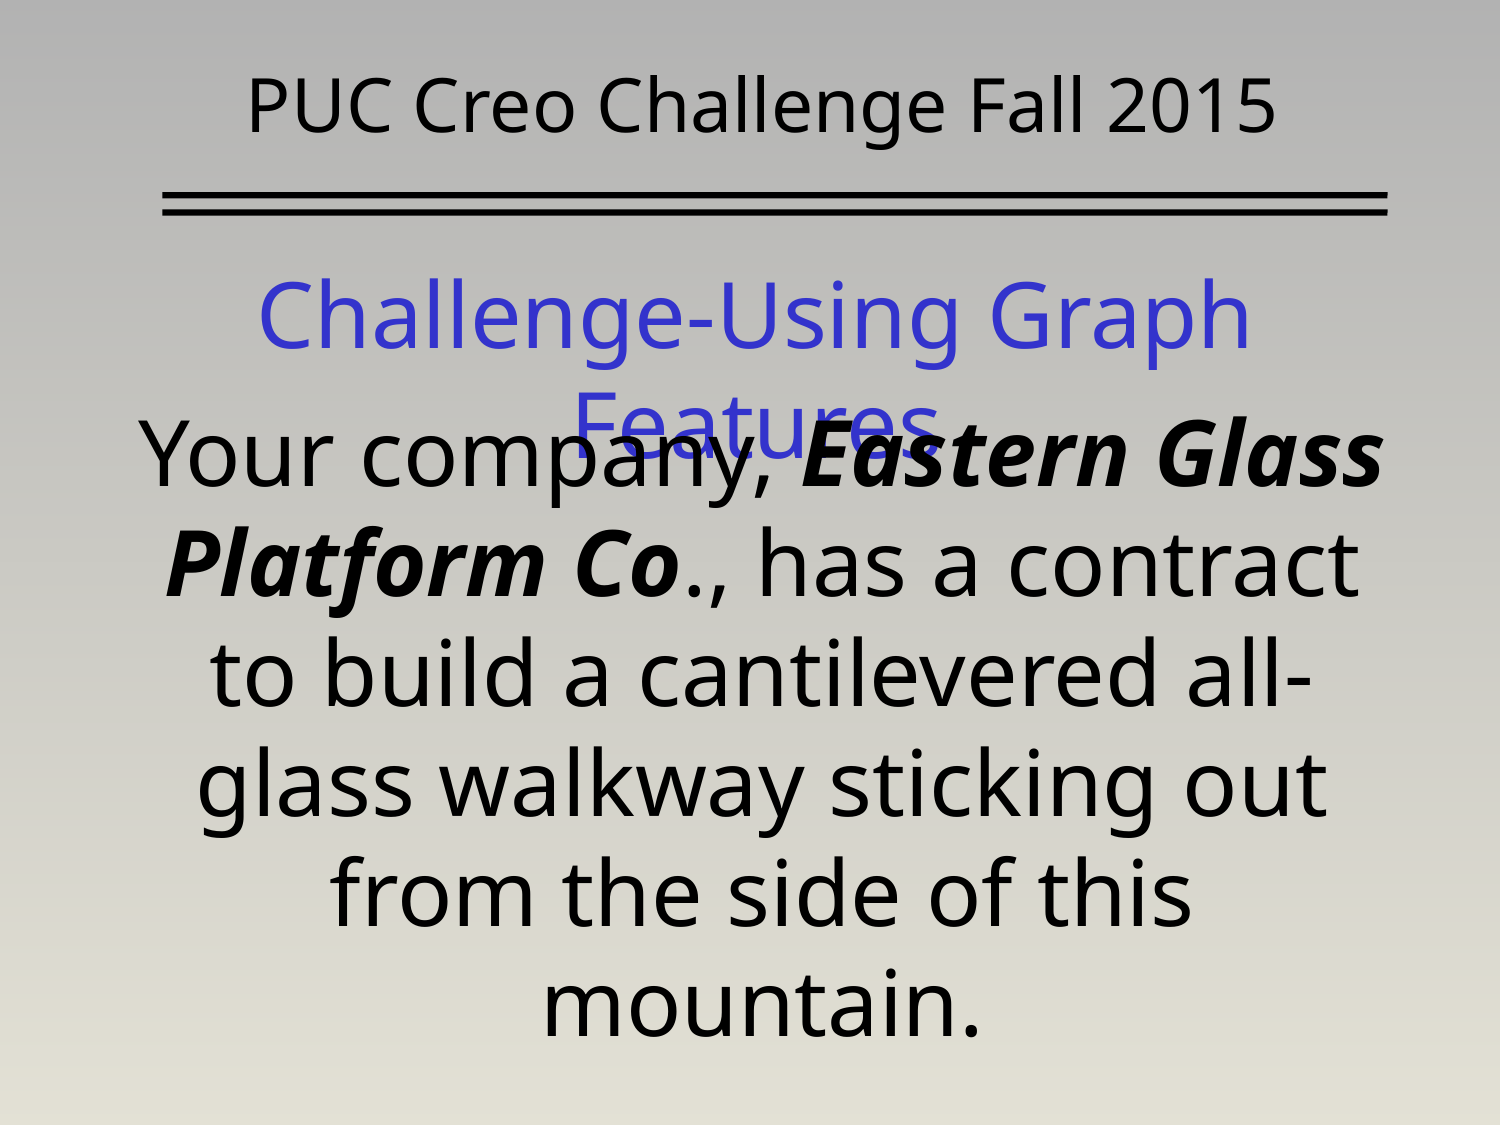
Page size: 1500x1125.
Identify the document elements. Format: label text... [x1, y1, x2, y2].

title PUC Creo Challenge Fall 2015 [112, 50, 1413, 249]
text_box Challenge-Using Graph Features [87, 249, 1425, 375]
text_box Your company, Eastern Glass Platform Co., has a contract to build a cantilevered all-glass walkway sticking out from the side of this mountain. [99, 387, 1425, 1013]
